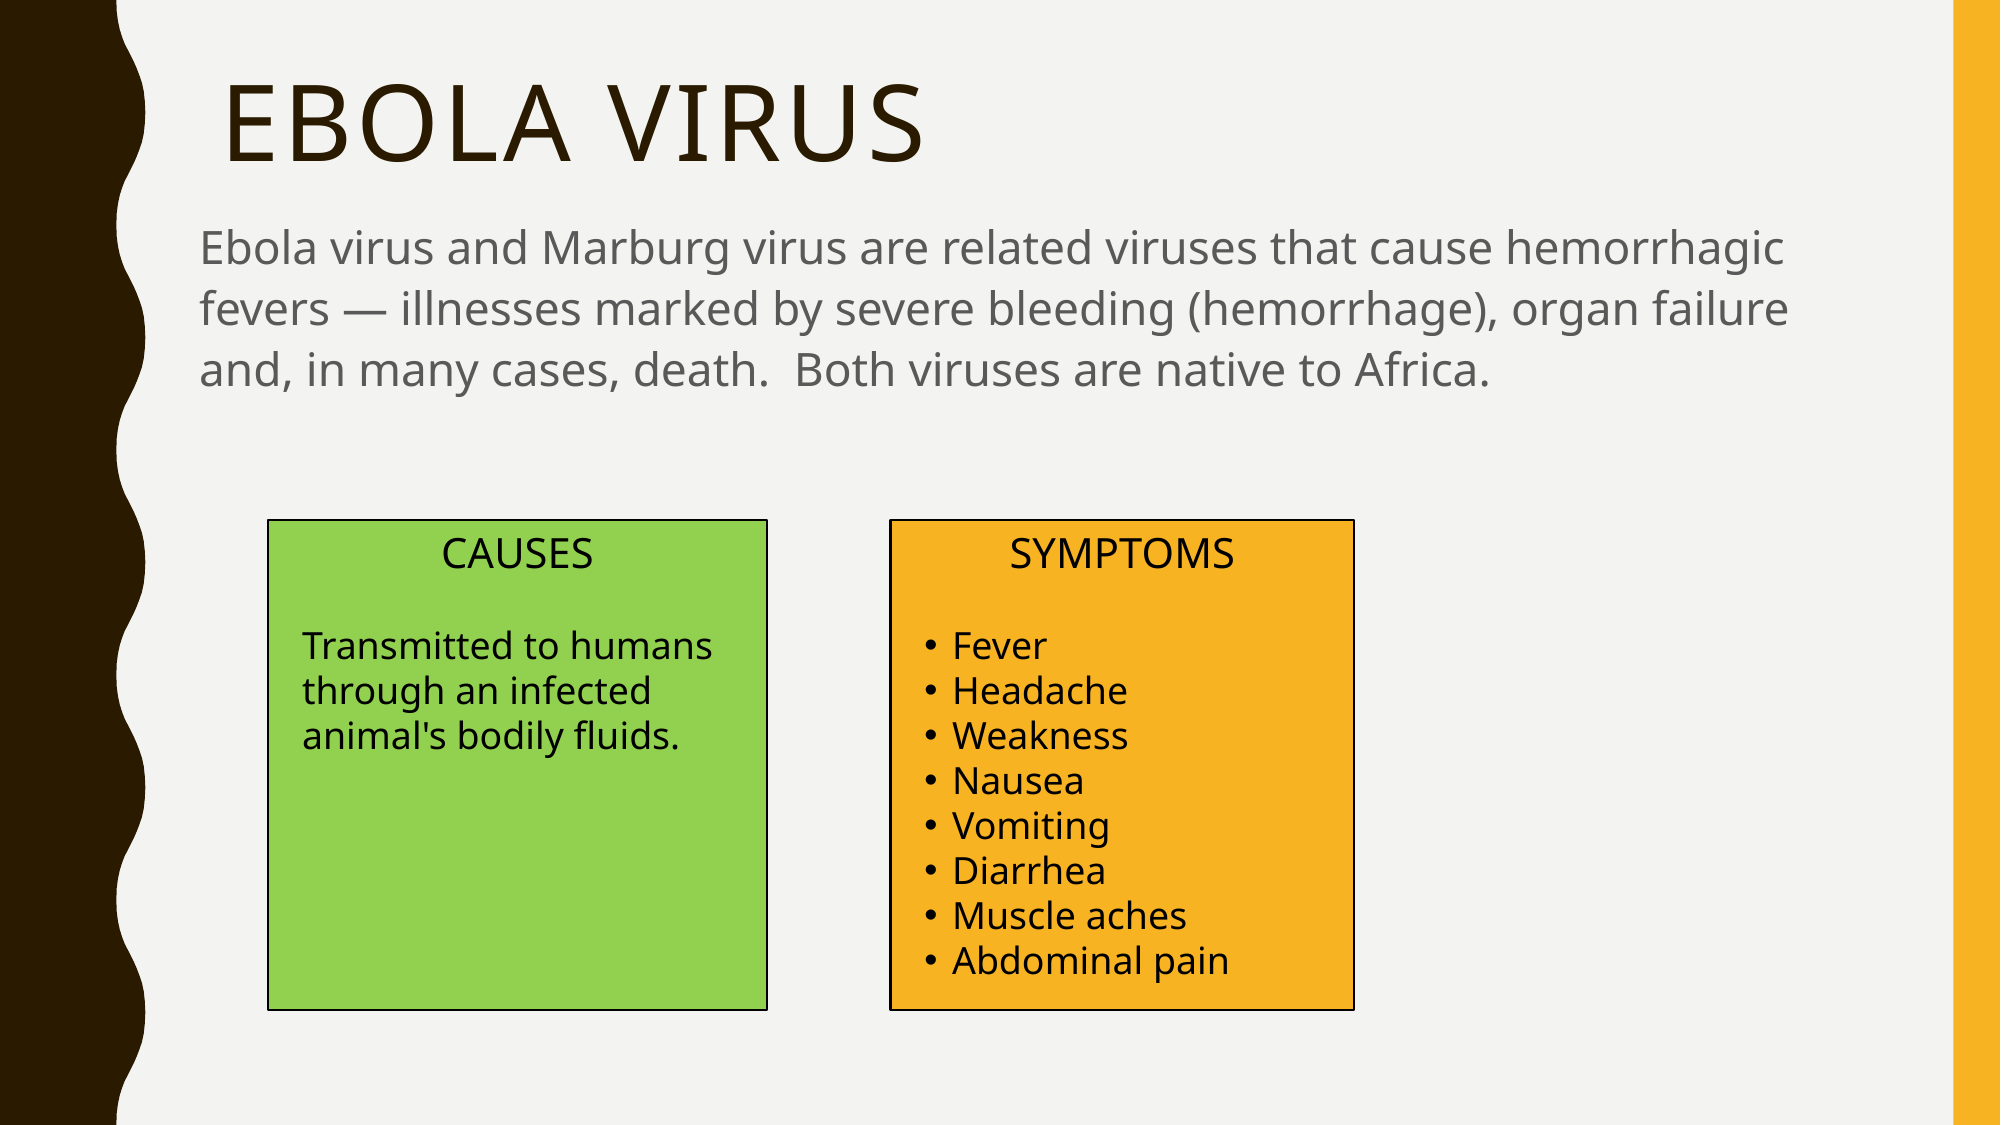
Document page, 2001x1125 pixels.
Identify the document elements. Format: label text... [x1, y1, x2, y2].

list Ebola virus and Marburg virus are related viruses that cause hemorrhagic fevers — illnesses marked by severe bleeding (hemorrhage), organ failure and, in many cases, death. Both viruses are native to Africa. [184, 205, 1854, 448]
text_box SYMPTOMS Fever Headache Weakness Nausea Vomiting Diarrhea Muscle aches Abdominal pain [889, 519, 1355, 1011]
title Ebola virus [205, 62, 1875, 206]
text_box CAUSES Transmitted to humans through an infected animal's bodily fluids. [267, 519, 768, 1011]
